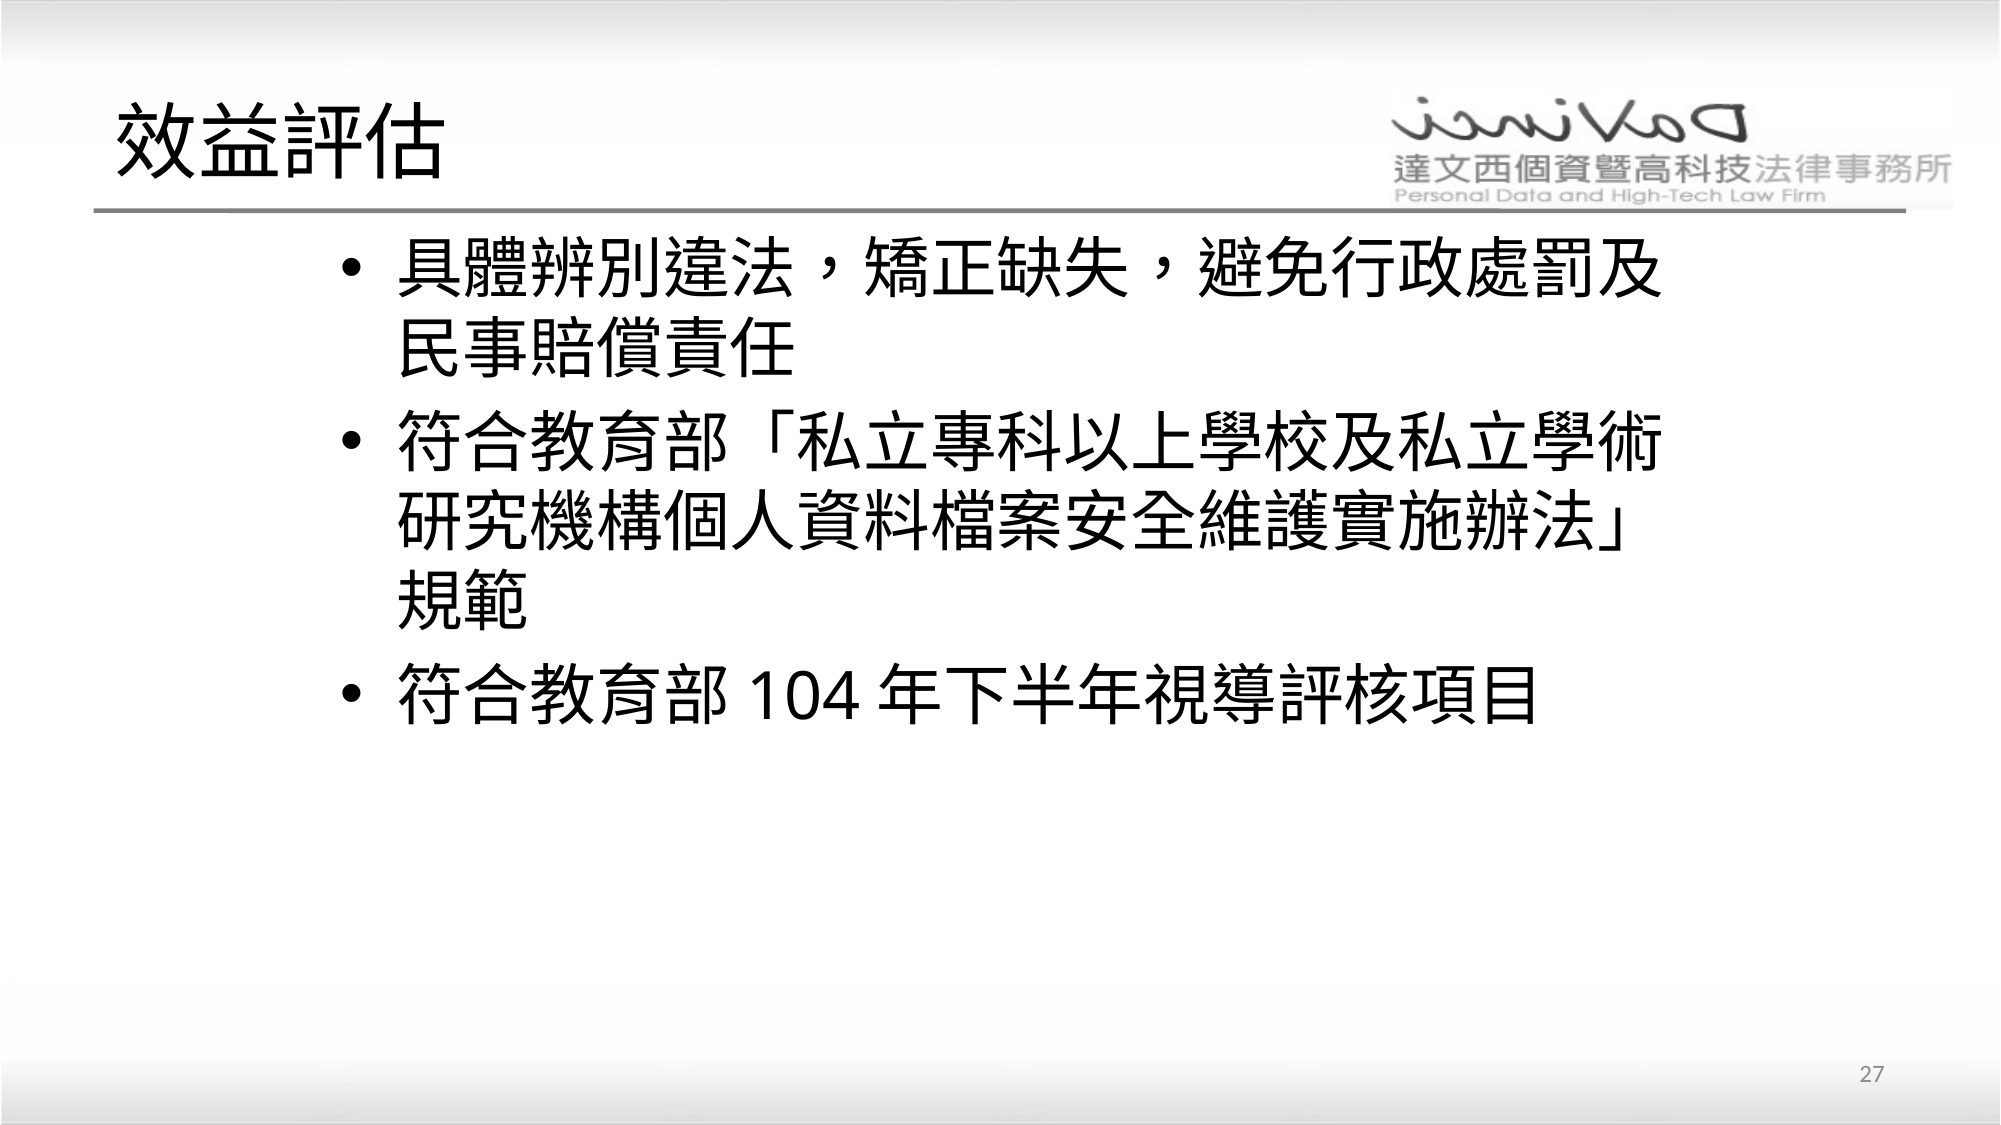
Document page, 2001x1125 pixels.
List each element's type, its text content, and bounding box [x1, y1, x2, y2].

slide_number 27 [1433, 1042, 1900, 1103]
list 具體辨別違法，矯正缺失，避免行政處罰及民事賠償責任 符合教育部「私立專科以上學校及私立學術研究機構個人資料檔案安全維護實施辦法」規範 符合教育部104年下半年視導評核項目 [324, 218, 1715, 961]
picture [3, 0, 1999, 223]
title 效益評估 [99, 45, 1900, 233]
picture [0, 902, 2000, 1125]
